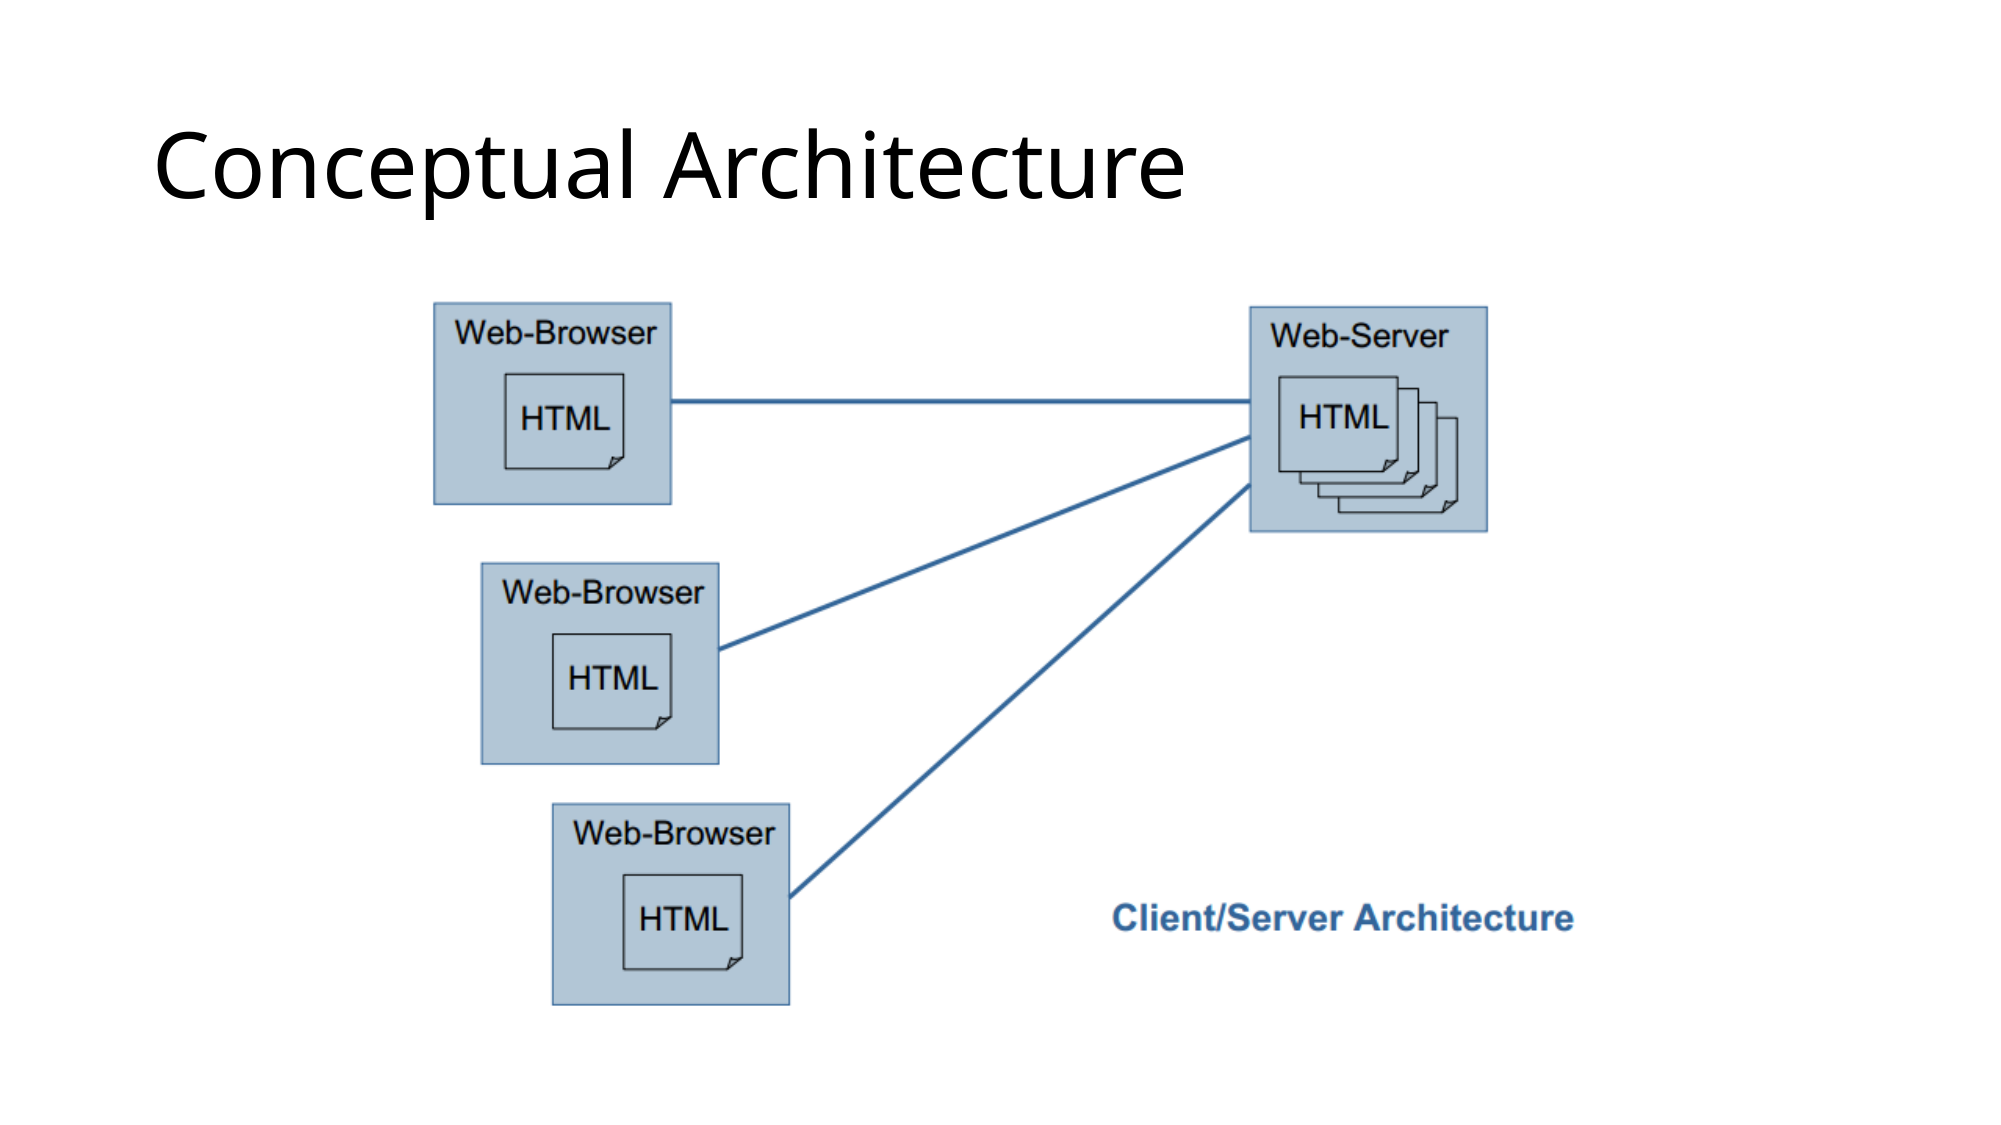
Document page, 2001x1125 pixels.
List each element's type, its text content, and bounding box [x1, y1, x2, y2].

title Conceptual Architecture [137, 59, 1863, 278]
picture [410, 277, 1590, 1020]
